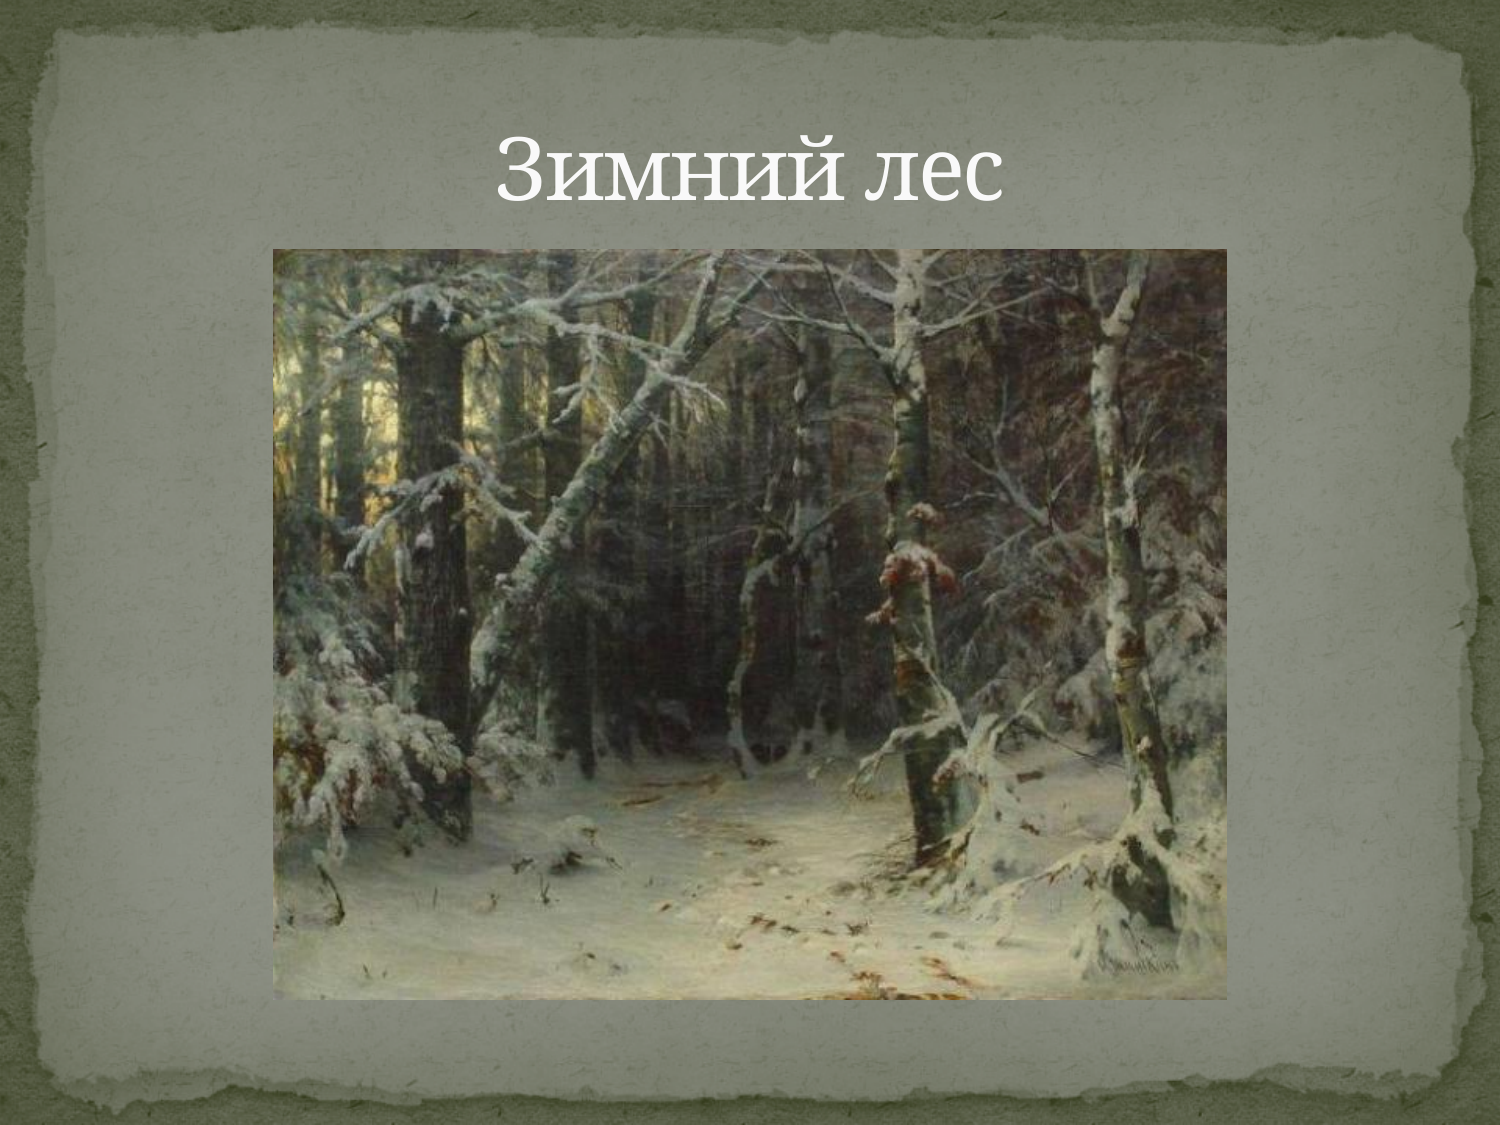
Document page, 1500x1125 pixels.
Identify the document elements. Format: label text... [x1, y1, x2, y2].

title Зимний лес [74, 24, 1425, 225]
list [274, 251, 1226, 999]
